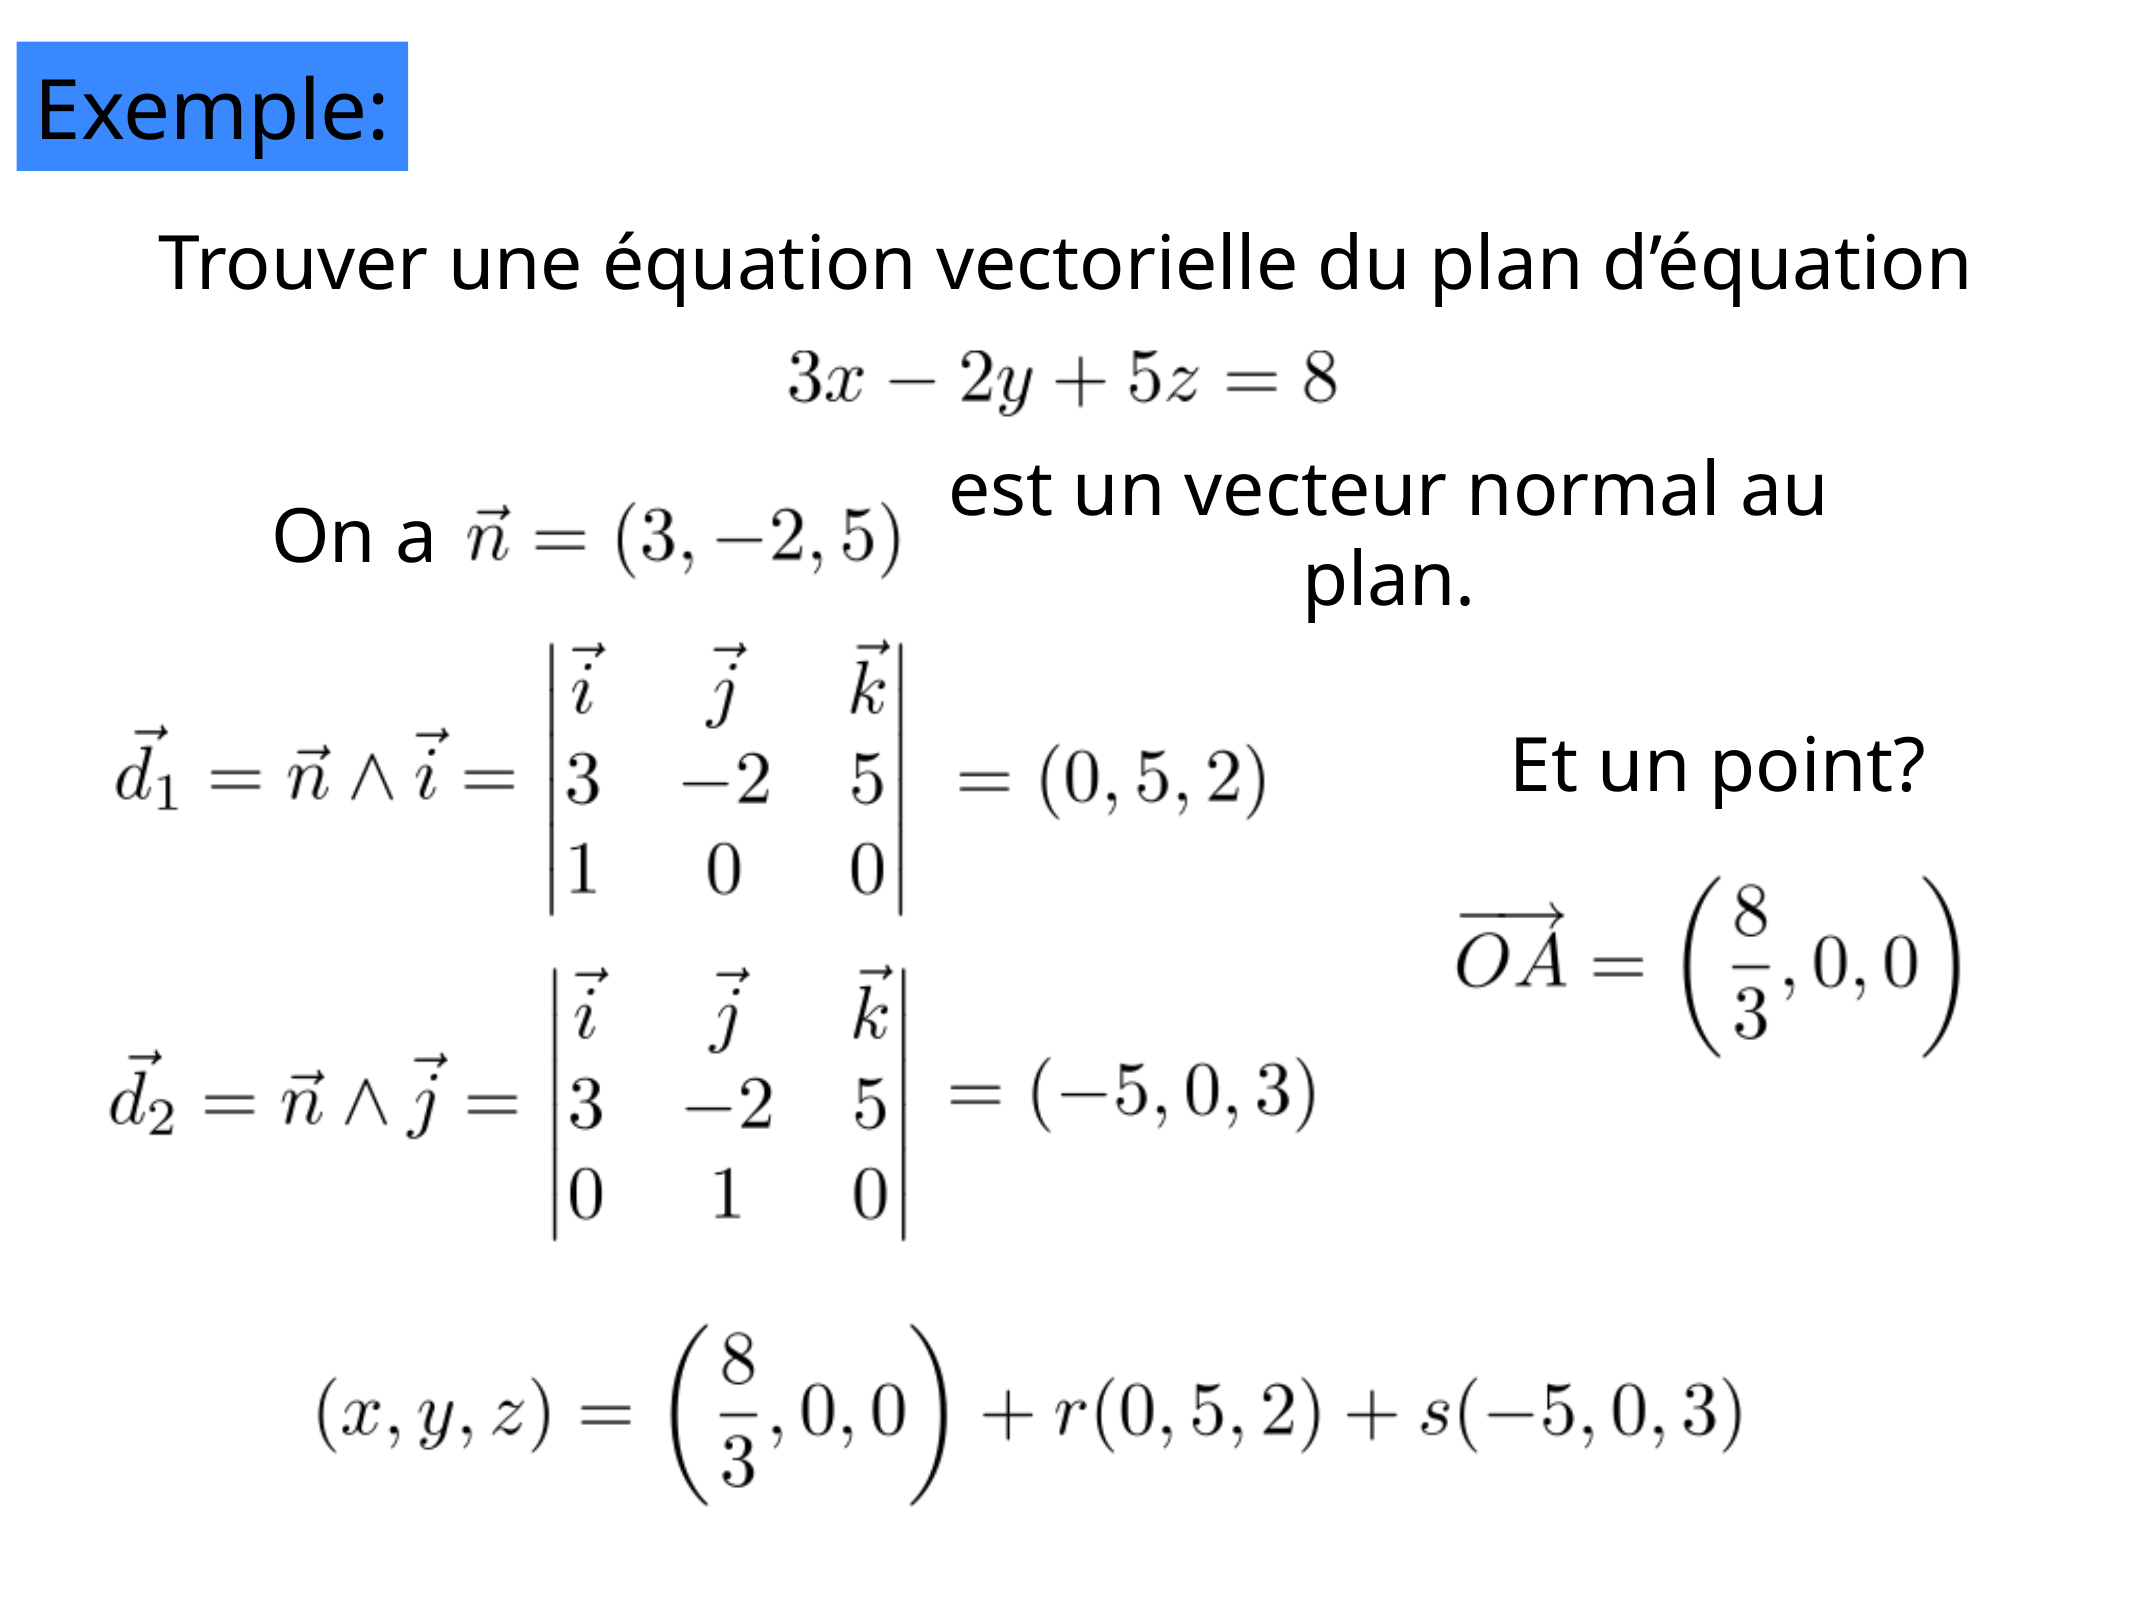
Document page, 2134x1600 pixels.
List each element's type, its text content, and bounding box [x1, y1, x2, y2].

picture [956, 741, 1272, 824]
text_box On a [262, 478, 465, 586]
picture [114, 637, 913, 924]
list Exemple: [15, 40, 410, 173]
text_box Trouver une équation vectorielle du plan d’équation [150, 206, 1982, 313]
text_box est un vecteur normal au plan. [910, 431, 1867, 629]
picture [787, 349, 1340, 419]
picture [1453, 874, 1976, 1061]
picture [466, 499, 907, 582]
picture [107, 962, 917, 1249]
text_box Et un point? [1501, 708, 1935, 815]
picture [312, 1322, 1749, 1509]
picture [947, 1053, 1322, 1136]
